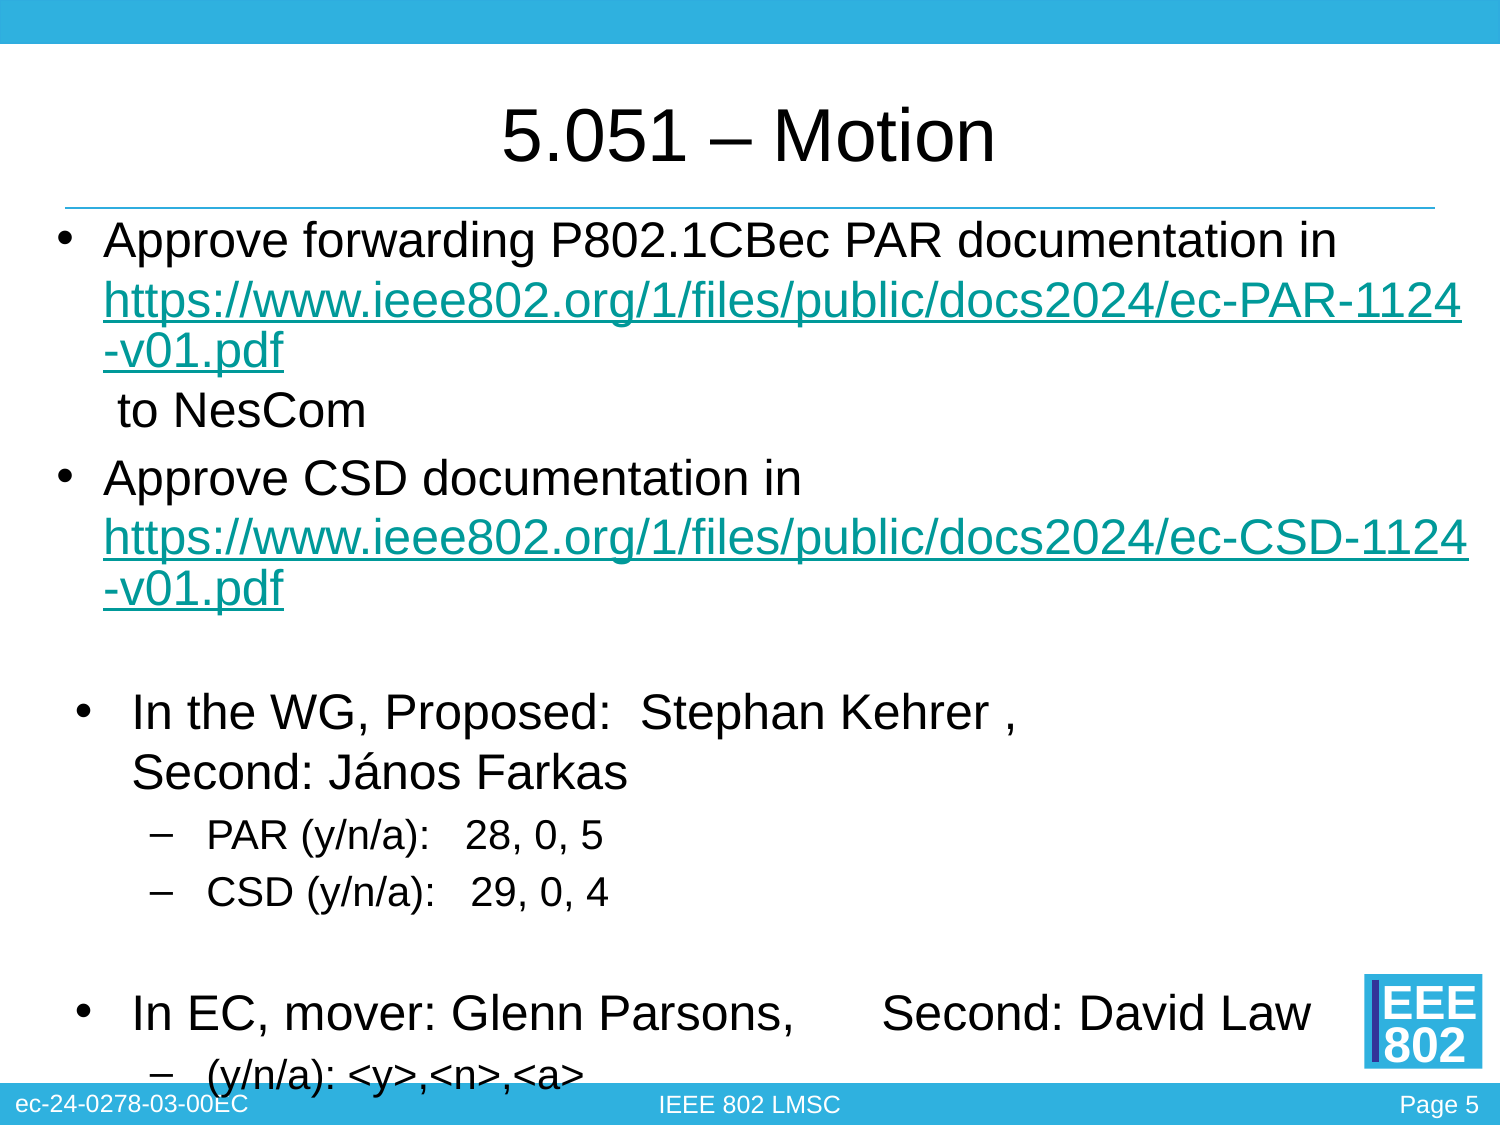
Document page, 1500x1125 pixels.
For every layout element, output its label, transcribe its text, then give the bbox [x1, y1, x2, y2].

list Approve forwarding P802.1CBec PAR documentation in https://www.ieee802.org/1/files/public/docs2024/ec-PAR-1124-v01.pdf to NesCom Approve CSD documentation in https://www.ieee802.org/1/files/public/docs2024/ec-CSD-1124-v01.pdf In the WG, Proposed: Stephan Kehrer , Second: János Farkas PAR (y/n/a): 28, 0, 5 CSD (y/n/a): 29, 0, 4 In EC, mover: Glenn Parsons, Second: David Law (y/n/a): <y>,<n>,<a> [41, 200, 1488, 1018]
title 5.051 – Motion [75, 66, 1425, 197]
